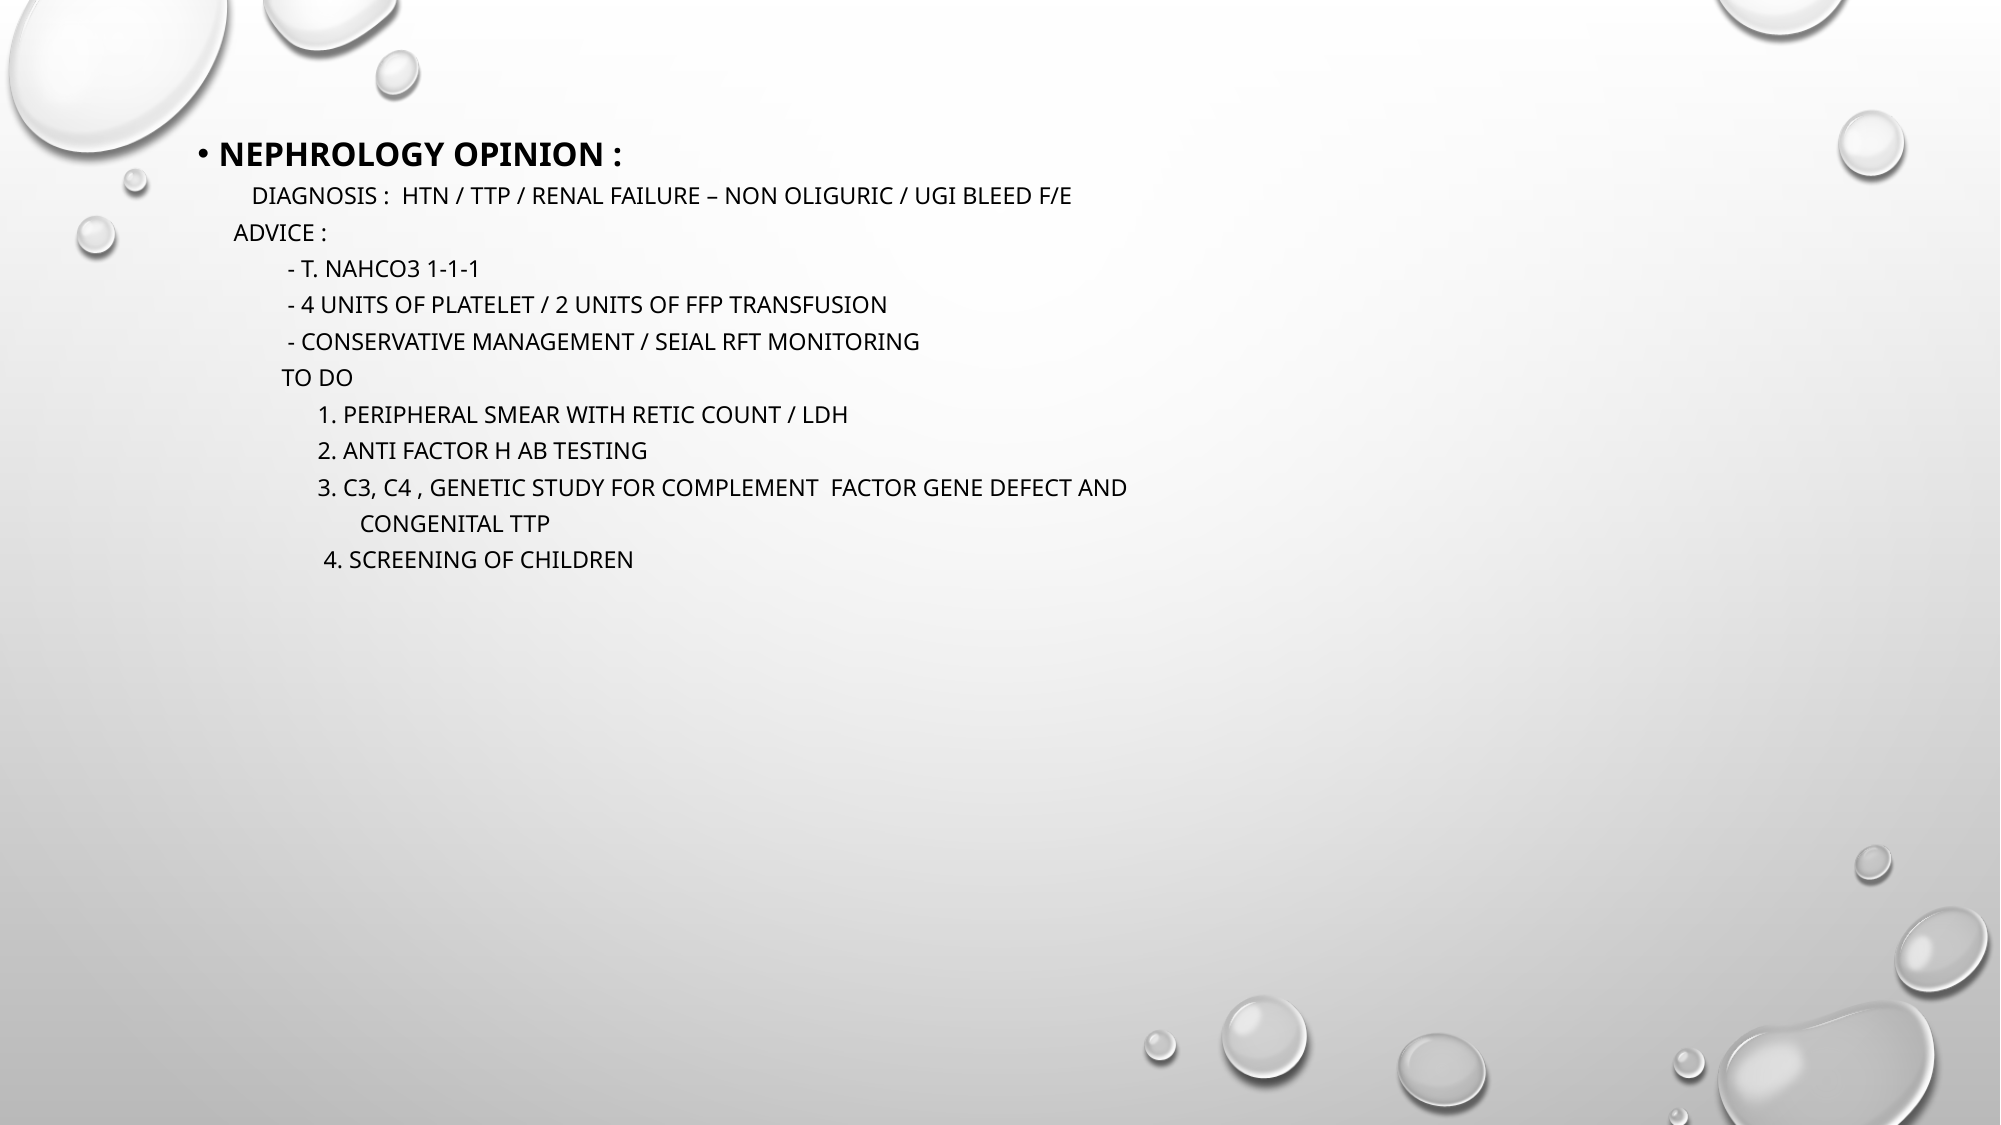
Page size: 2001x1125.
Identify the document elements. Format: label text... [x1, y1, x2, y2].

list NEPHROLOGY OPINION : DIAGNOSIS : HTN / TTP / RENAL FAILURE – NON OLIGURIC / UGI BLEED F/E ADVICE : - t. nahco3 1-1-1 - 4 units of platelet / 2 units of ffp transfusion - conservative management / seial rft monitoring to do 1. peripheral smear with retic count / ldh 2. anti factor h ab testing 3. c3, c4 , genetic study for complement factor gene defect and congenital ttp 4. screening of children [182, 118, 1883, 680]
picture [0, 0, 2000, 1125]
